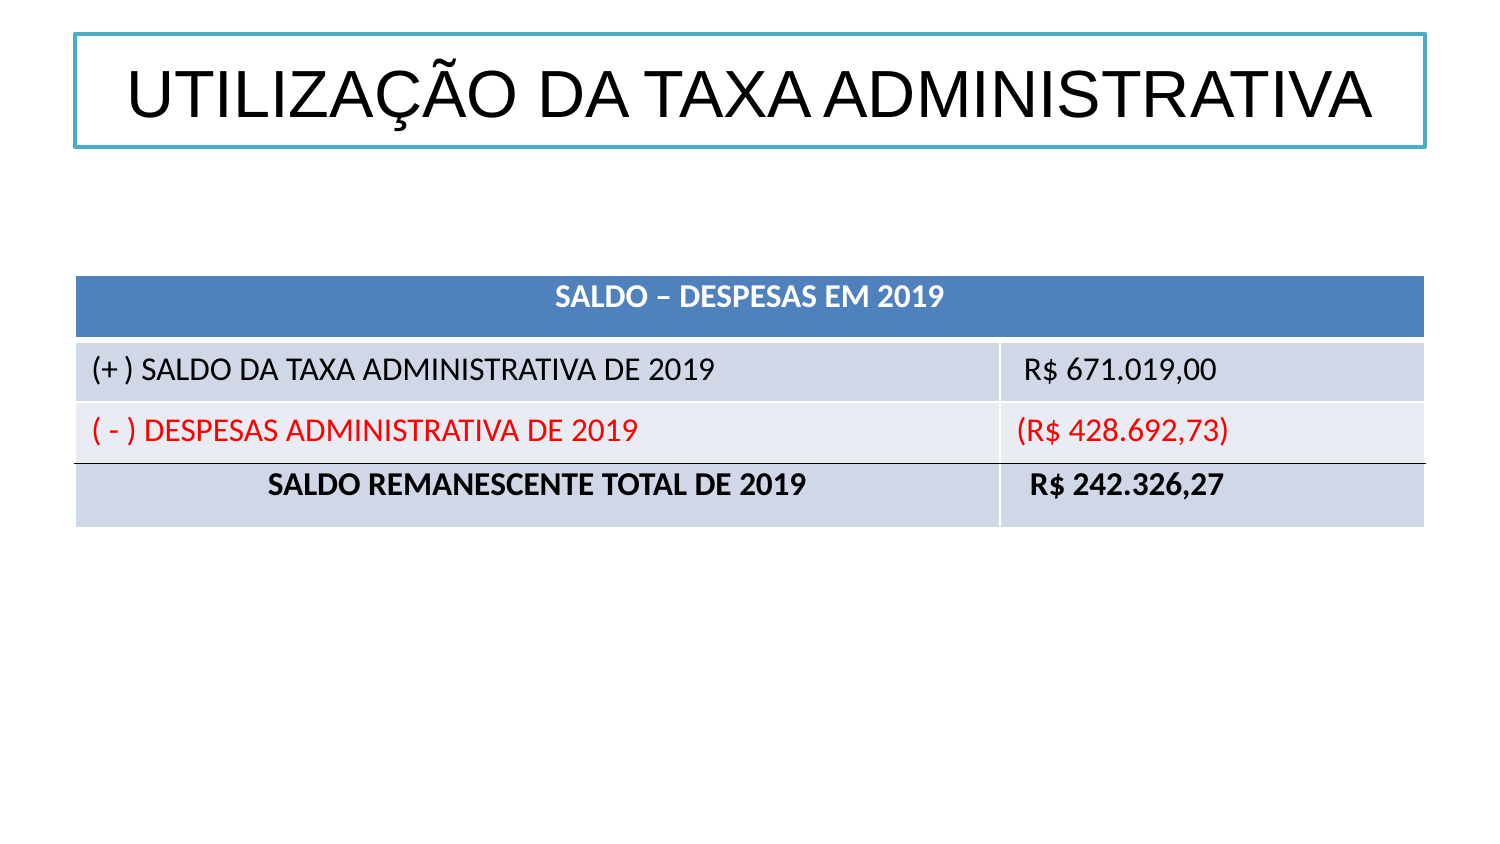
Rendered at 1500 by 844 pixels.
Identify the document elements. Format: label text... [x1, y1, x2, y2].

title UTILIZAÇÃO DA TAXA ADMINISTRATIVA [73, 32, 1427, 149]
table_cell (R$ 428.692,73) [1001, 403, 1424, 463]
table_cell ( - ) DESPESAS ADMINISTRATIVA DE 2019 [76, 403, 999, 463]
table_cell R$ 242.326,27 [1001, 464, 1424, 527]
table_cell (+ ) SALDO DA TAXA ADMINISTRATIVA DE 2019 [76, 343, 999, 401]
table_cell R$ 671.019,00 [1001, 343, 1424, 401]
table_header SALDO – DESPESAS EM 2019 [76, 276, 1424, 337]
table_cell SALDO REMANESCENTE TOTAL DE 2019 [76, 464, 999, 527]
